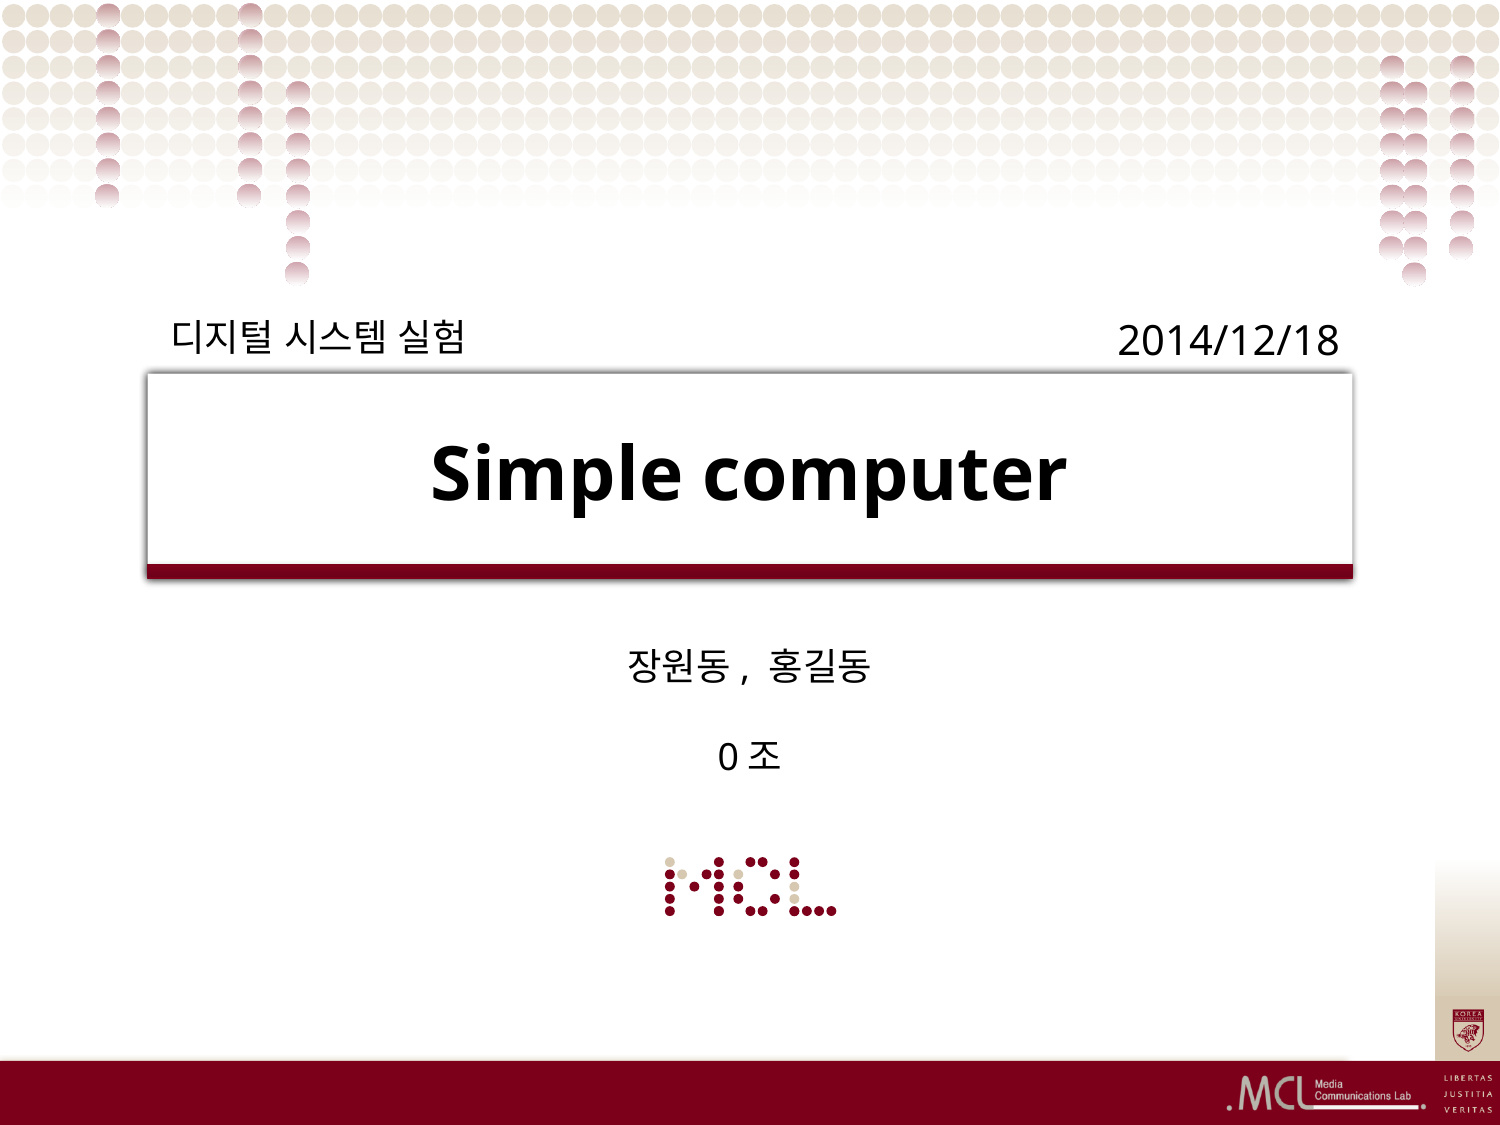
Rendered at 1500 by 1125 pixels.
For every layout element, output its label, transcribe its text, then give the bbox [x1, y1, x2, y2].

picture [1435, 996, 1500, 1125]
text_box 2014/12/18 [1102, 306, 1355, 372]
text_box 디지털 시스템 실험 [155, 306, 483, 367]
title Simple computer [138, 372, 1362, 569]
text_box 장원동, 홍길동 0조 [612, 635, 888, 786]
